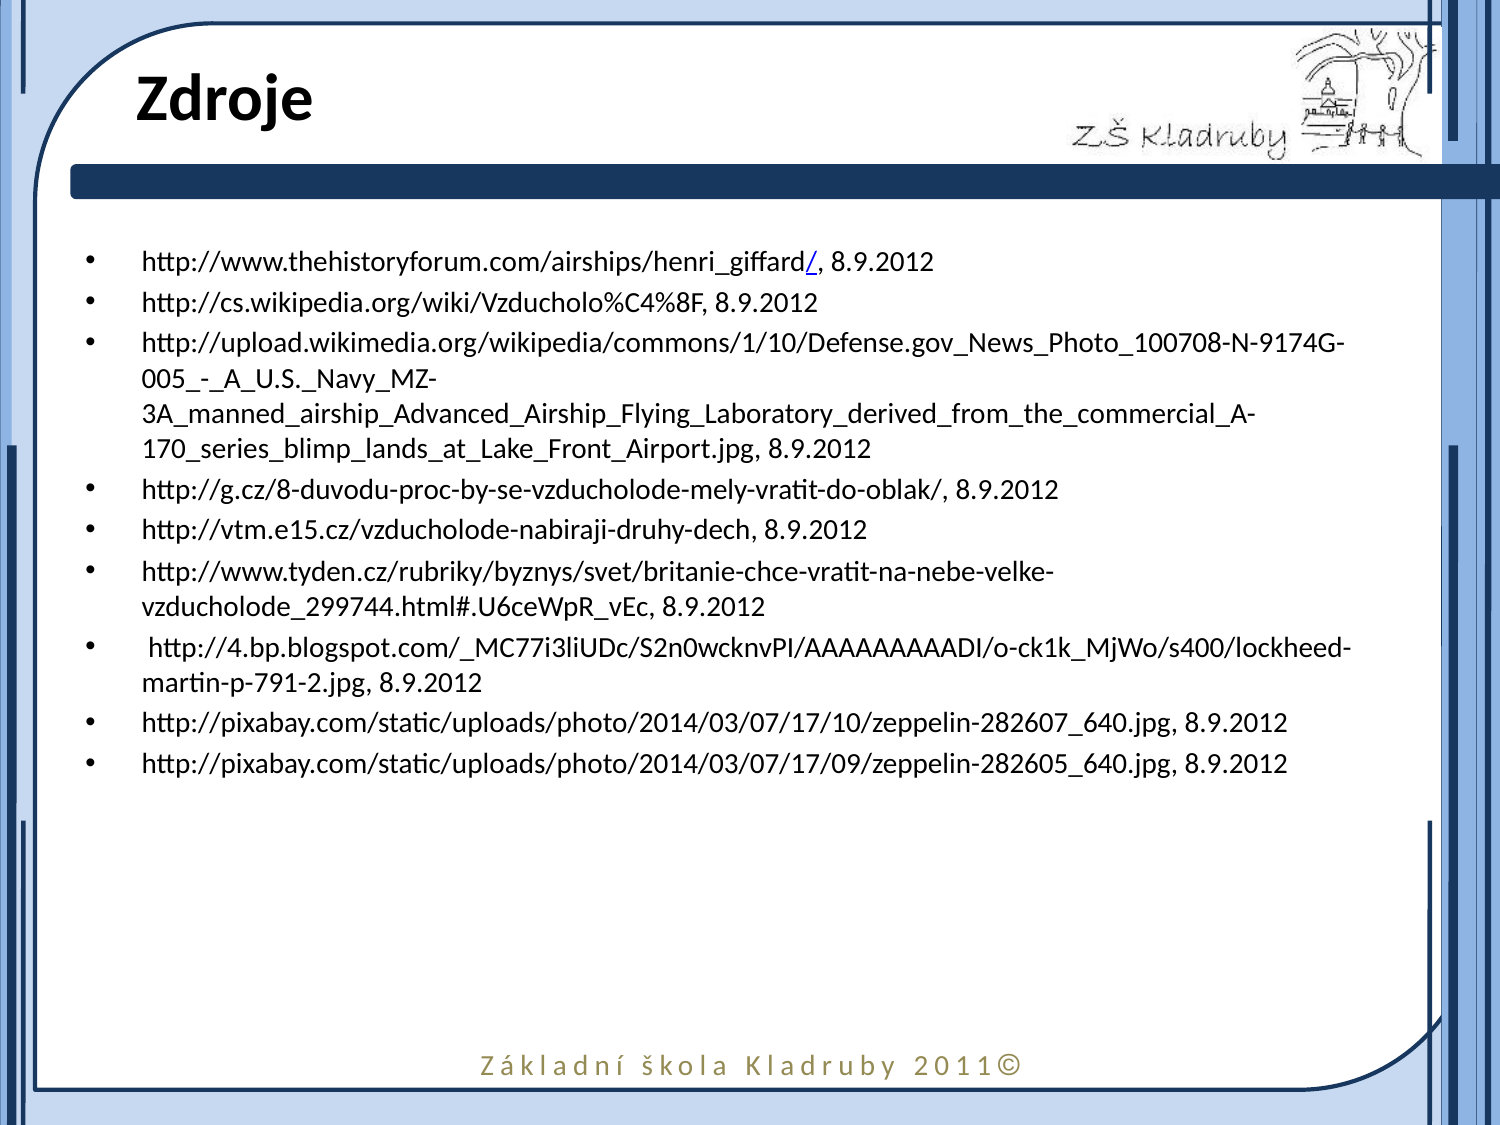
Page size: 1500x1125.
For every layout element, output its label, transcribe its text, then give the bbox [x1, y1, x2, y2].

list http://www.thehistoryforum.com/airships/henri_giffard/, 8.9.2012 http://cs.wikipedia.org/wiki/Vzducholo%C4%8F, 8.9.2012 http://upload.wikimedia.org/wikipedia/commons/1/10/Defense.gov_News_Photo_100708-N-9174G-005_-_A_U.S._Navy_MZ-3A_manned_airship_Advanced_Airship_Flying_Laboratory_derived_from_the_commercial_A-170_series_blimp_lands_at_Lake_Front_Airport.jpg, 8.9.2012 http://g.cz/8-duvodu-proc-by-se-vzducholode-mely-vratit-do-oblak/, 8.9.2012 http://vtm.e15.cz/vzducholode-nabiraji-druhy-dech, 8.9.2012 http://www.tyden.cz/rubriky/byznys/svet/britanie-chce-vratit-na-nebe-velke-vzducholode_299744.html#.U6ceWpR_vEc, 8.9.2012 http://4.bp.blogspot.com/_MC77i3liUDc/S2n0wcknvPI/AAAAAAAAADI/o-ck1k_MjWo/s400/lockheed-martin-p-791-2.jpg, 8.9.2012 http://pixabay.com/static/uploads/photo/2014/03/07/17/10/zeppelin-282607_640.jpg, 8.9.2012 http://pixabay.com/static/uploads/photo/2014/03/07/17/09/zeppelin-282605_640.jpg, 8.9.2012 [70, 234, 1383, 994]
picture [1066, 27, 1442, 164]
title Zdroje [121, 35, 1067, 153]
